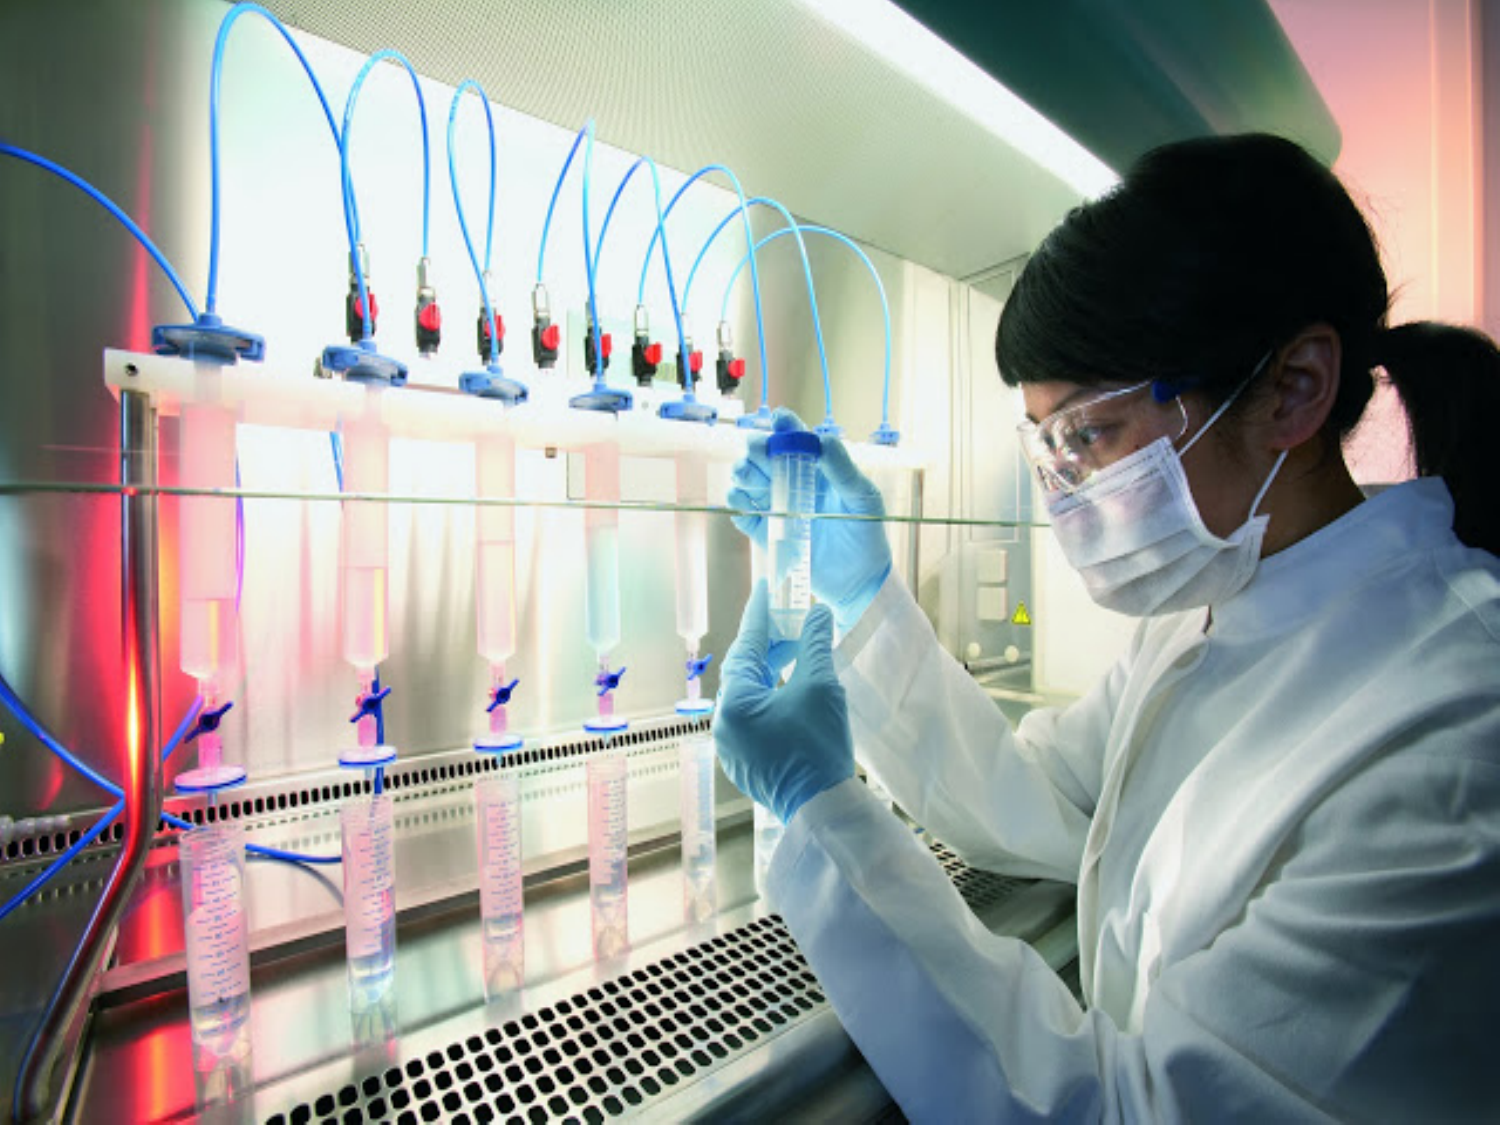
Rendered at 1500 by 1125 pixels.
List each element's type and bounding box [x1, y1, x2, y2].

list [0, 0, 1500, 1125]
